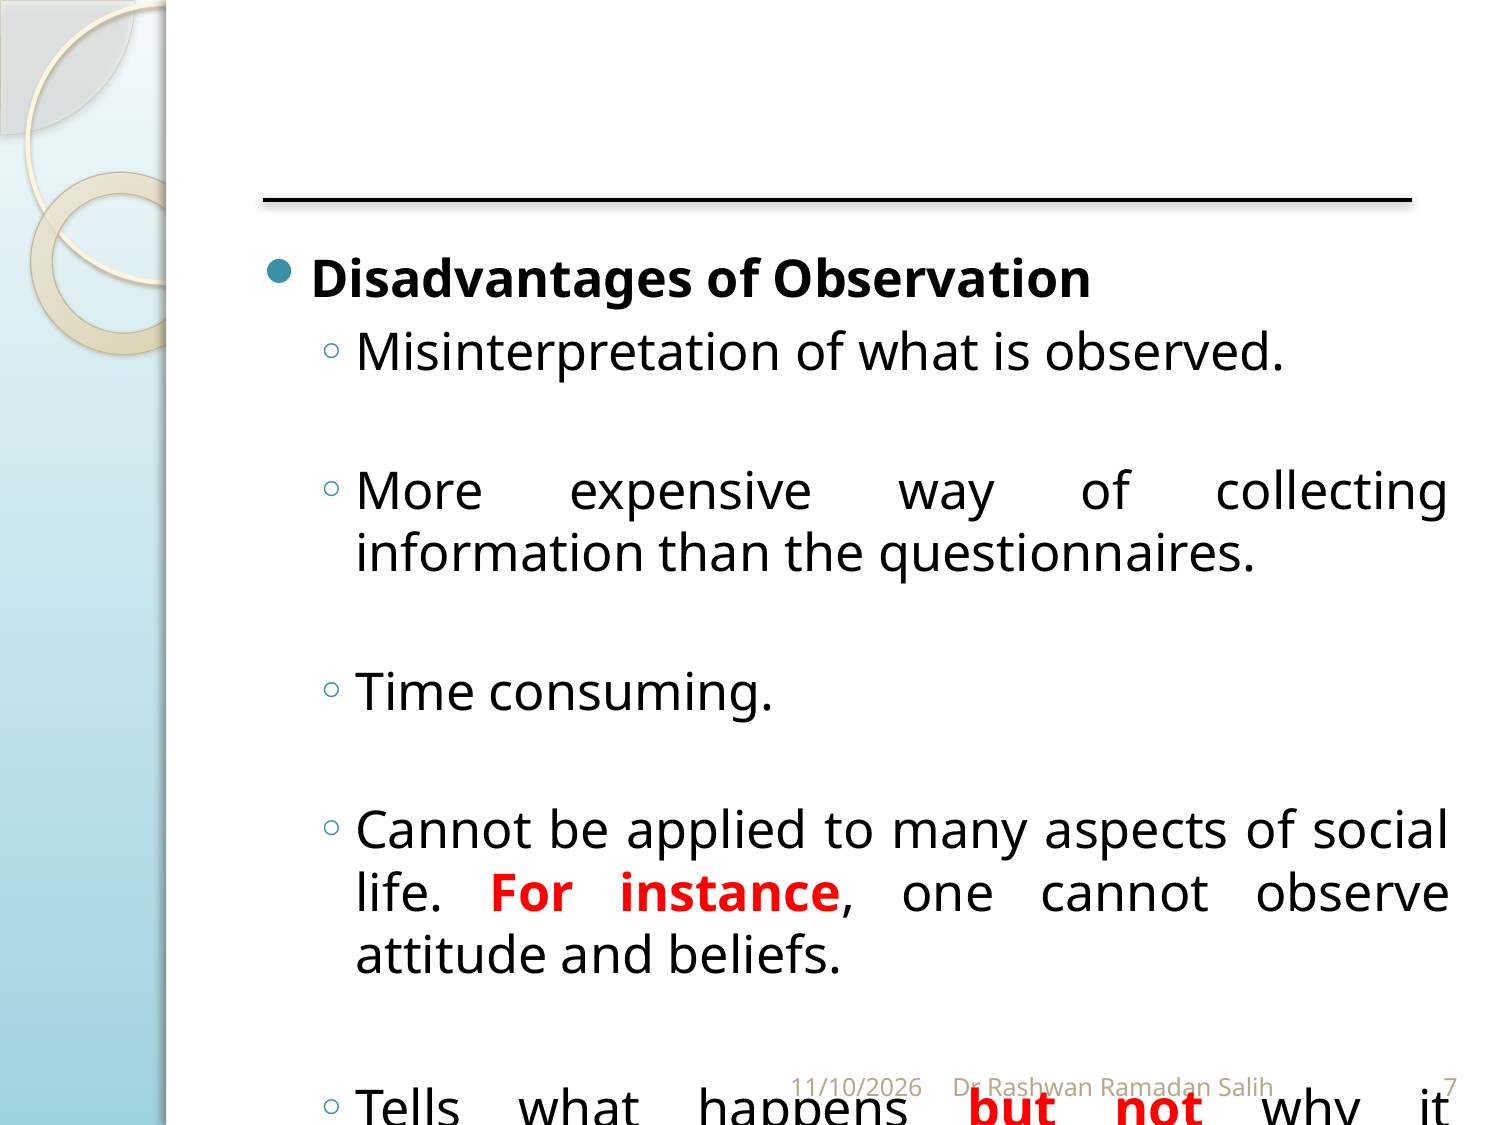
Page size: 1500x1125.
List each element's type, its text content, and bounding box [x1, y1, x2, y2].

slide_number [587, 1034, 937, 1113]
footer Dr Rashwan Ramadan Salih [937, 1034, 1413, 1113]
slide_number 7 [1413, 1034, 1488, 1113]
list Disadvantages of Observation Misinterpretation of what is observed. More expensive way of collecting information than the questionnaires. Time consuming. Cannot be applied to many aspects of social life. For instance, one cannot observe attitude and beliefs. Tells what happens but not why it happened. [235, 237, 1466, 1063]
